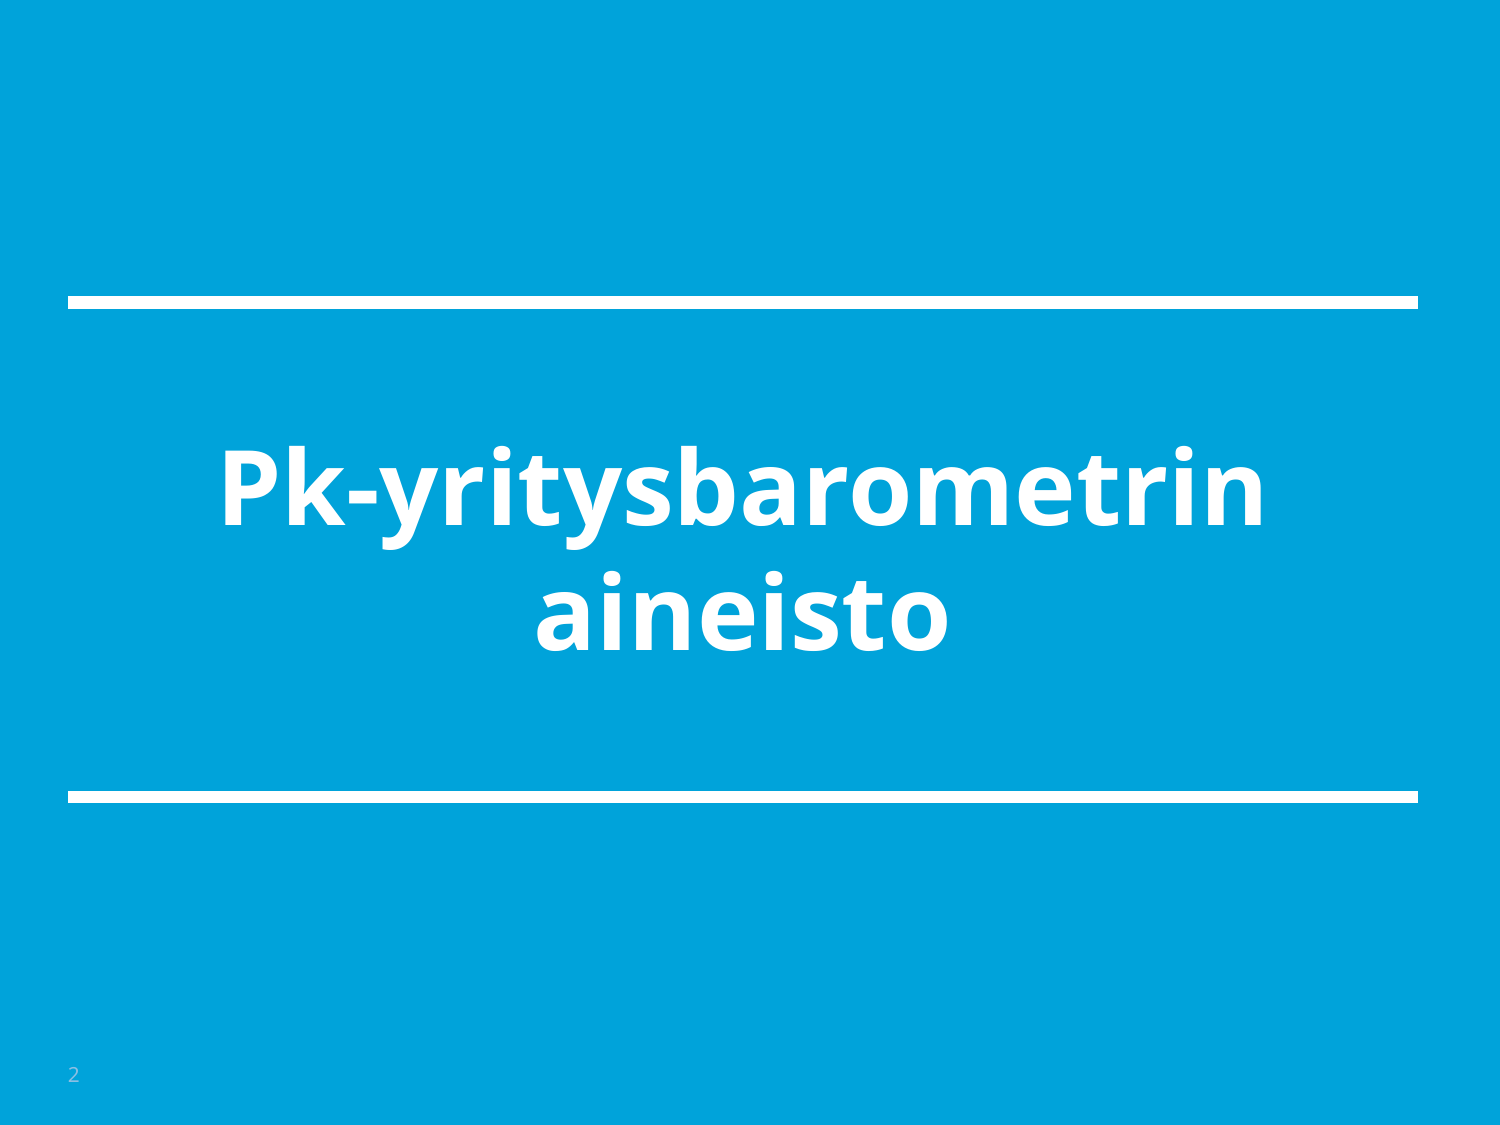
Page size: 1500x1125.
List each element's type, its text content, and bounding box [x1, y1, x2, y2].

slide_number 2 [67, 1045, 139, 1106]
title Pk-yritysbarometrin aineisto [67, 304, 1418, 788]
